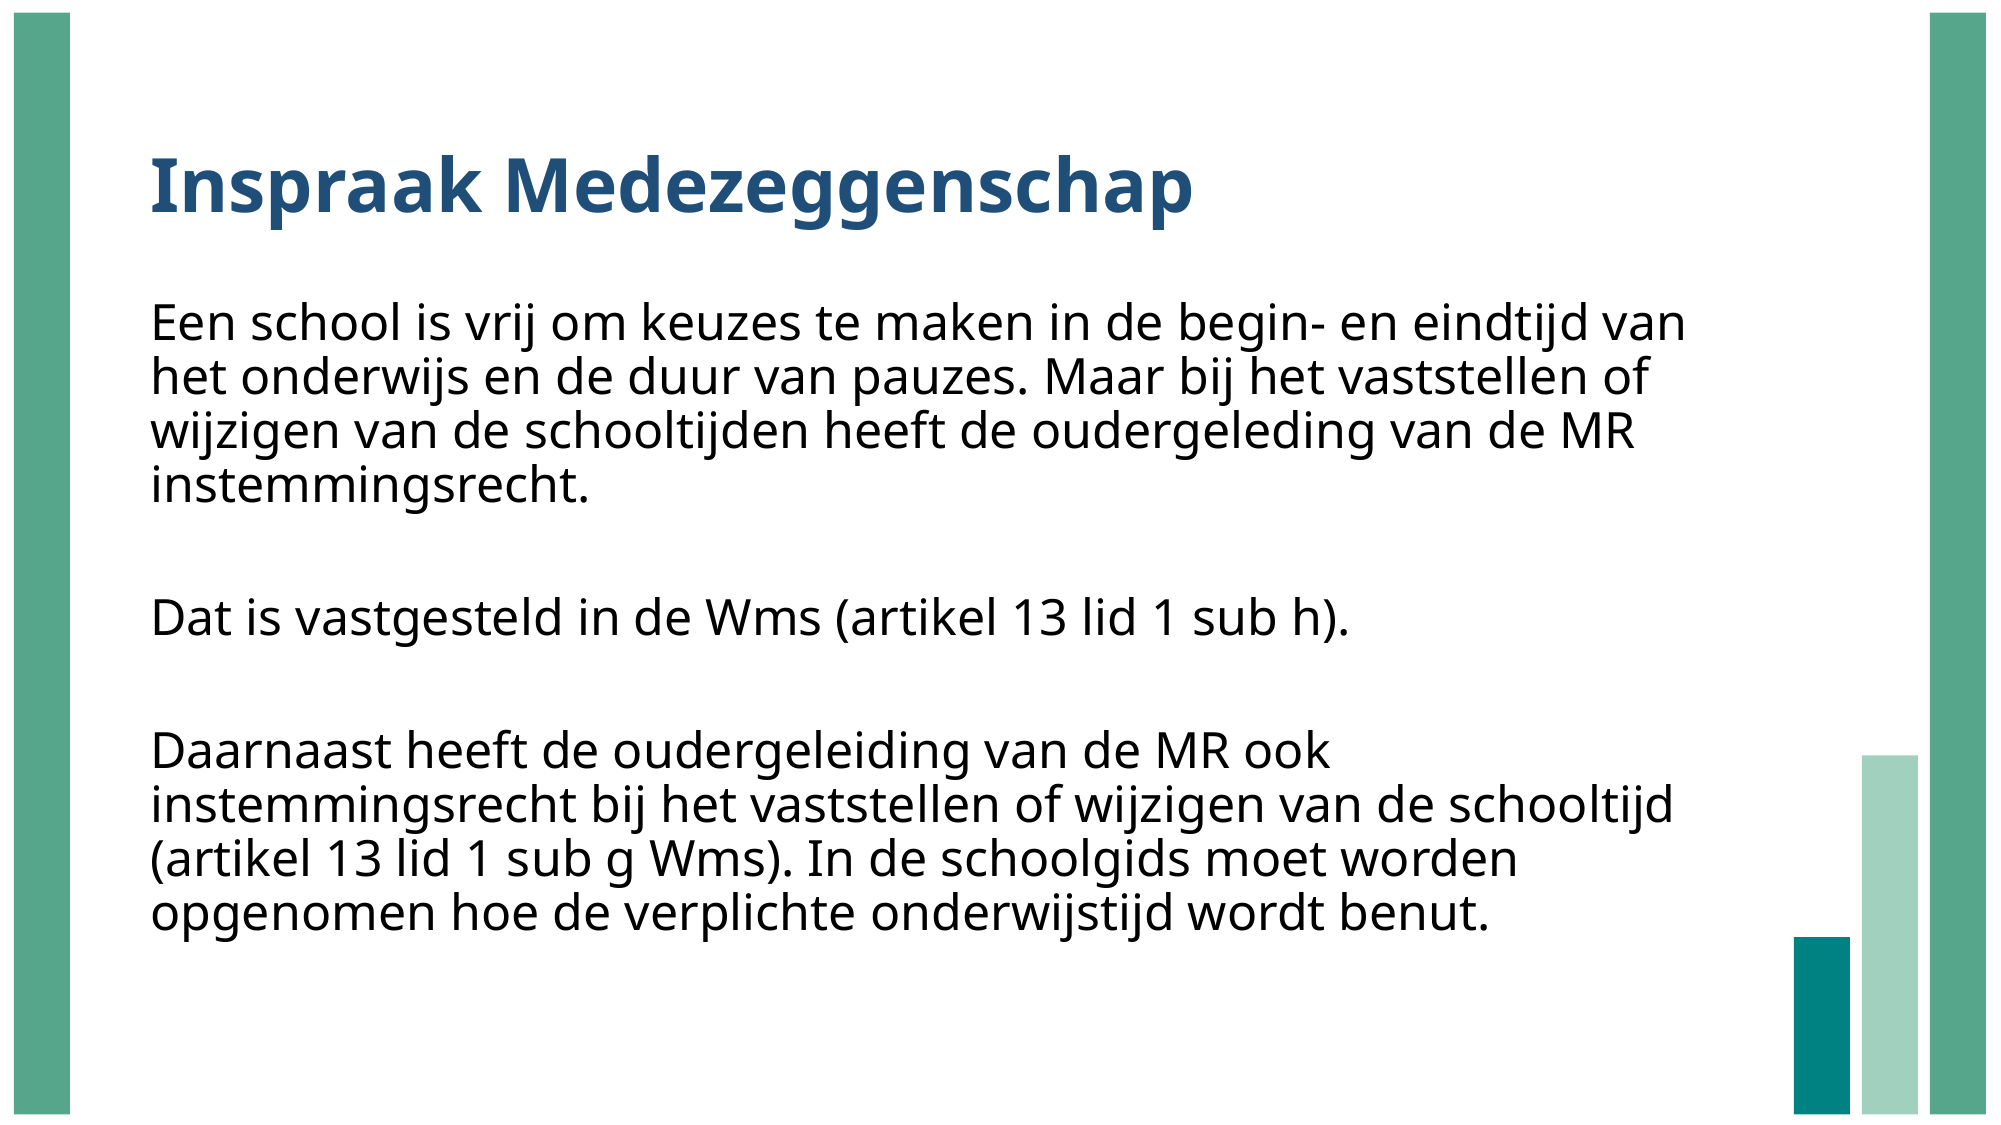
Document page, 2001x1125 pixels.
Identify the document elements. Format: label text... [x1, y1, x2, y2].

text_box [1929, 12, 1987, 1115]
text_box [1793, 936, 1851, 1115]
text_box Inspraak Medezeggenschap [135, 140, 1344, 388]
text_box [13, 12, 71, 1115]
text_box [1861, 754, 1919, 1115]
text_box Een school is vrij om keuzes te maken in de begin- en eindtijd van het onderwijs en de duur van pauzes. Maar bij het vaststellen of wijzigen van de schooltijden heeft de oudergeleding van de MR instemmingsrecht. Dat is vastgesteld in de Wms (artikel 13 lid 1 sub h). Daarnaast heeft de oudergeleiding van de MR ook instemmingsrecht bij het vaststellen of wijzigen van de schooltijd (artikel 13 lid 1 sub g Wms). In de schoolgids moet worden opgenomen hoe de verplichte onderwijstijd wordt benut. [135, 290, 1733, 1011]
